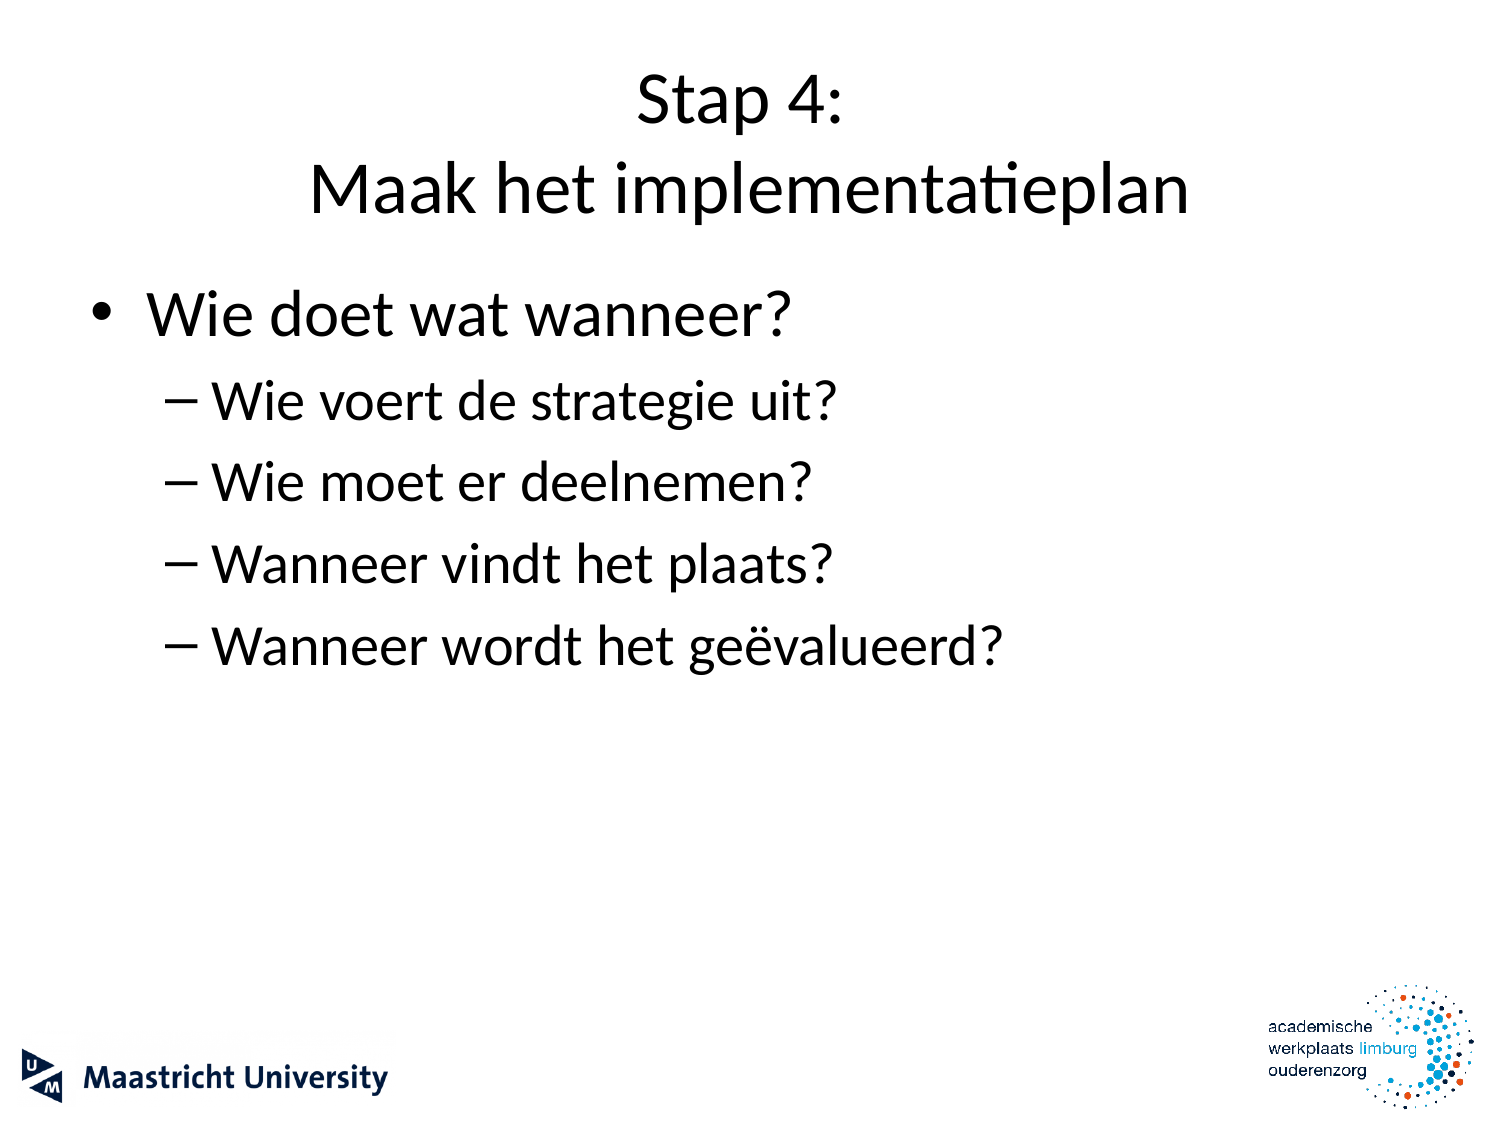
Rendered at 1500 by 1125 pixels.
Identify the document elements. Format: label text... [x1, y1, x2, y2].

picture [17, 1030, 396, 1107]
title Stap 4: Maak het implementatieplan [75, 45, 1425, 233]
list Wie doet wat wanneer? Wie voert de strategie uit? Wie moet er deelnemen? Wanneer vindt het plaats? Wanneer wordt het geëvalueerd? [75, 262, 1425, 1005]
picture [1257, 975, 1483, 1119]
